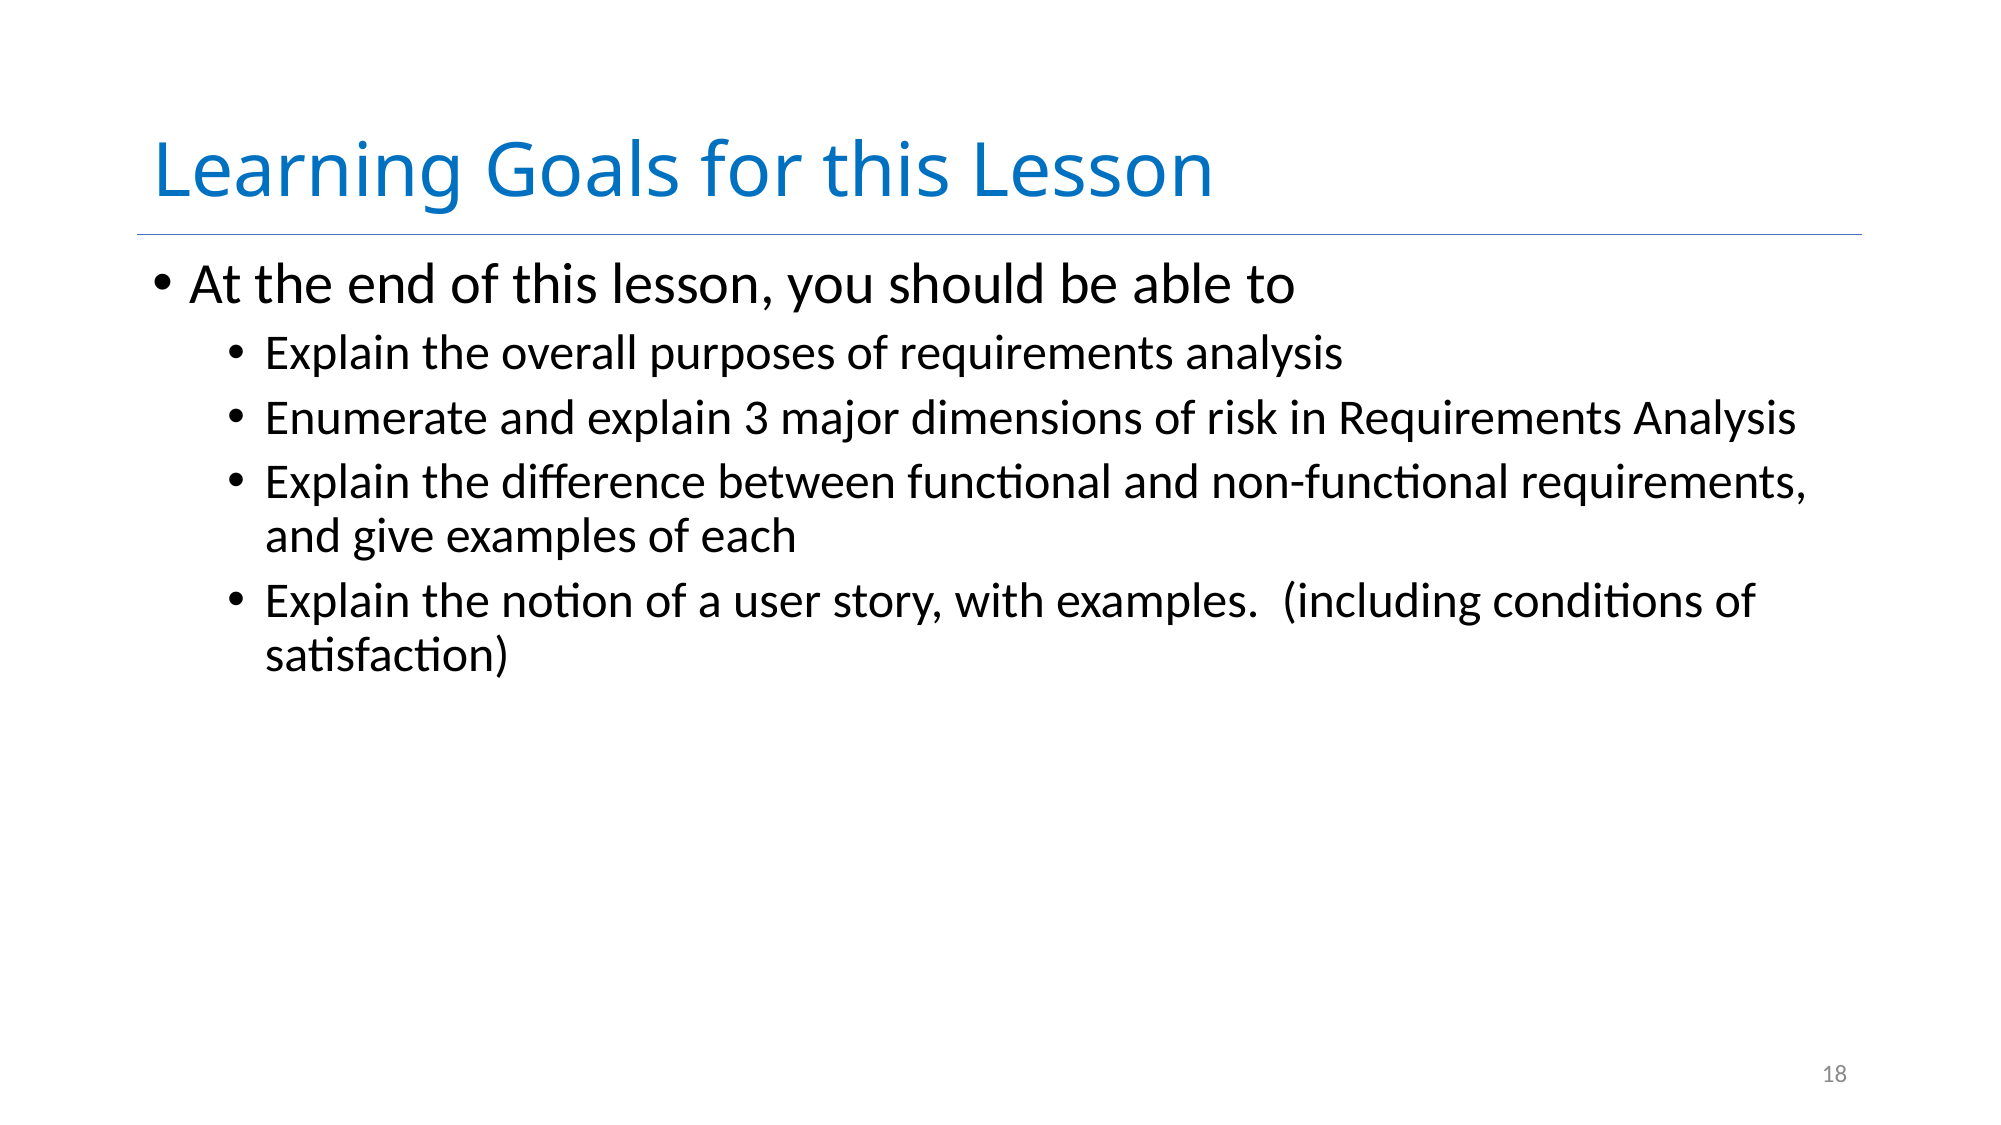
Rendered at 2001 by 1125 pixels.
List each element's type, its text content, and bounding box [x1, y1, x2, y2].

slide_number 18 [1412, 1042, 1863, 1103]
title Learning Goals for this Lesson [137, 3, 1863, 221]
list At the end of this lesson, you should be able to Explain the overall purposes of requirements analysis Enumerate and explain 3 major dimensions of risk in Requirements Analysis Explain the difference between functional and non-functional requirements, and give examples of each Explain the notion of a user story, with examples. (including conditions of satisfaction) [137, 246, 1863, 960]
